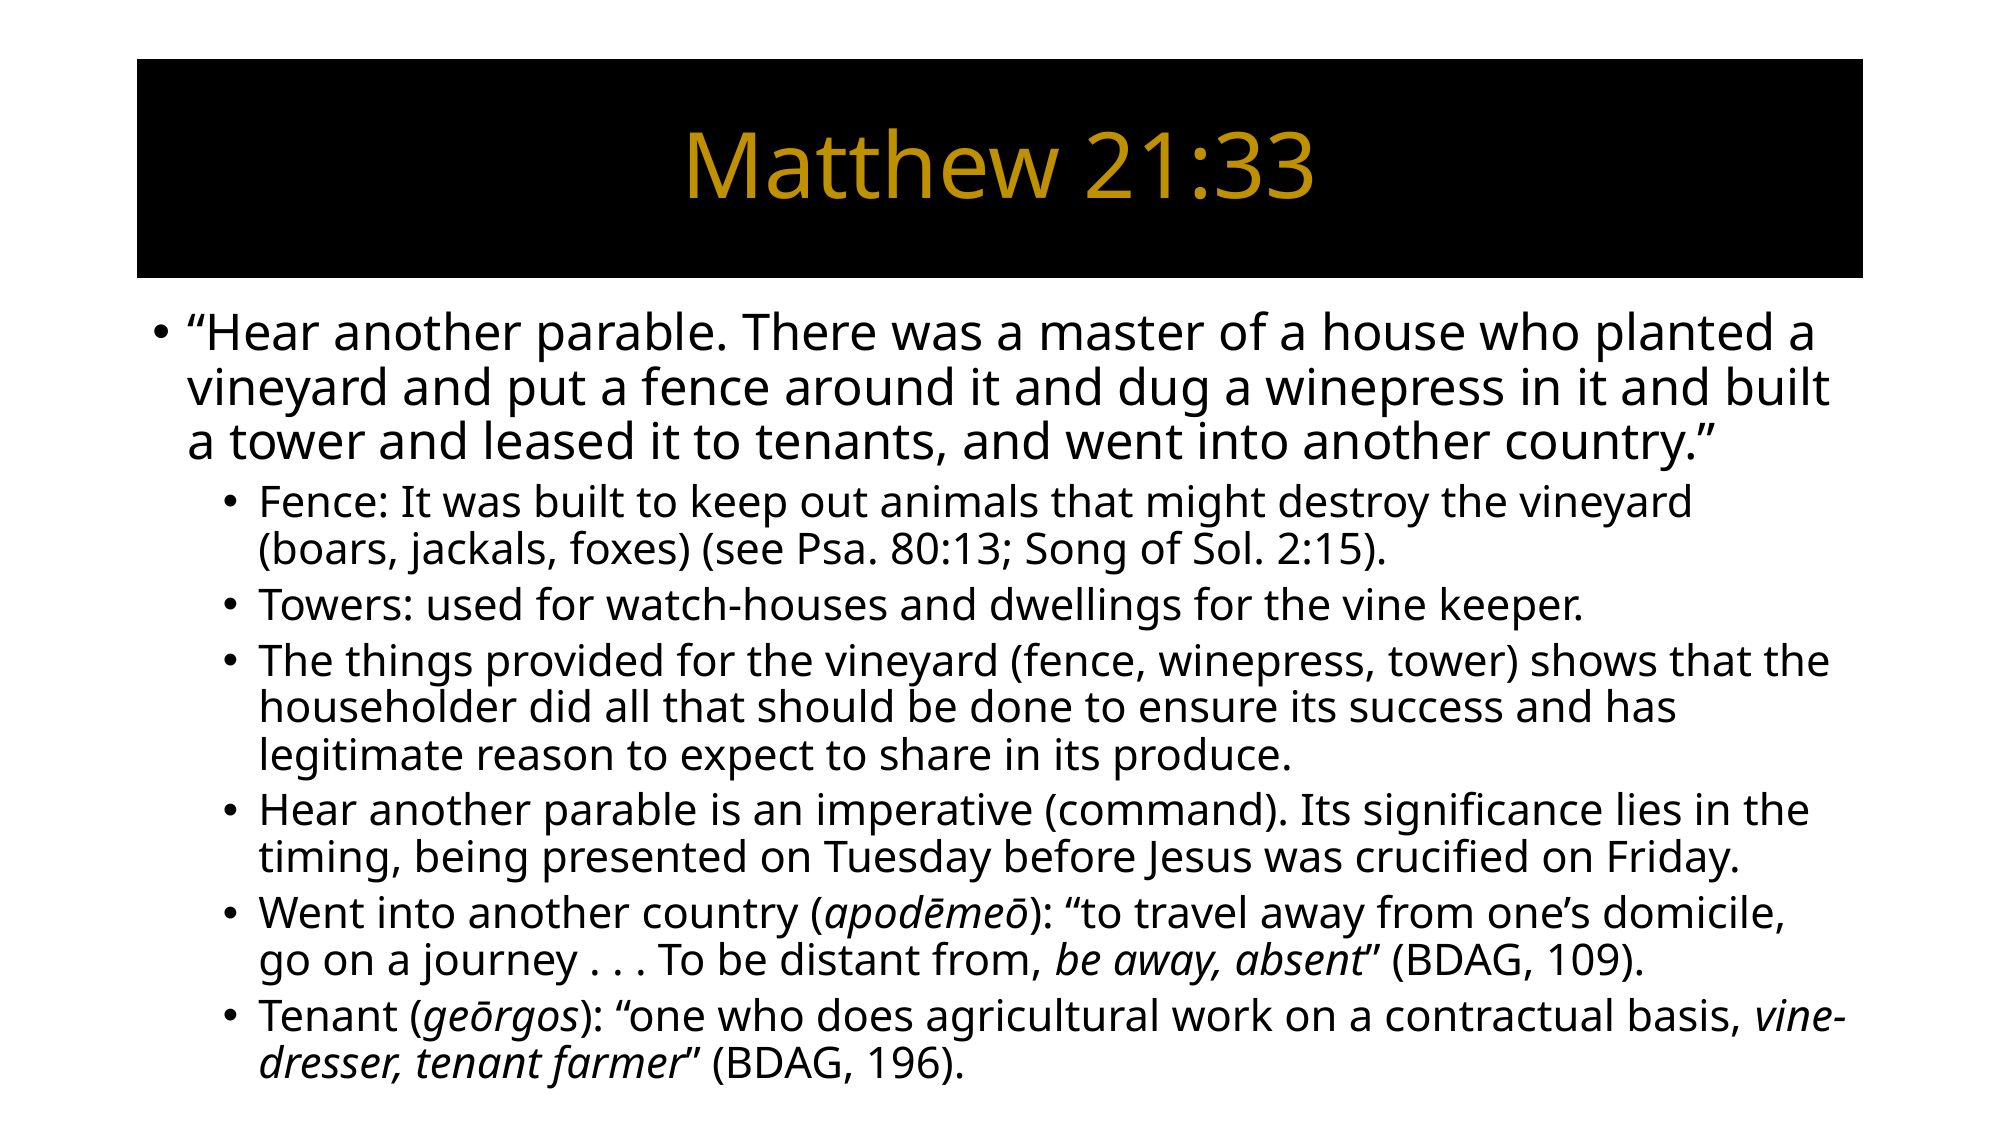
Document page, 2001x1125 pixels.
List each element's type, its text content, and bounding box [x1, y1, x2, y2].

title Matthew 21:33 [137, 59, 1863, 278]
list “Hear another parable. There was a master of a house who planted a vineyard and put a fence around it and dug a winepress in it and built a tower and leased it to tenants, and went into another country.” Fence: It was built to keep out animals that might destroy the vineyard (boars, jackals, foxes) (see Psa. 80:13; Song of Sol. 2:15). Towers: used for watch-houses and dwellings for the vine keeper. The things provided for the vineyard (fence, winepress, tower) shows that the householder did all that should be done to ensure its success and has legitimate reason to expect to share in its produce. Hear another parable is an imperative (command). Its significance lies in the timing, being presented on Tuesday before Jesus was crucified on Friday. Went into another country (apodēmeō): “to travel away from one’s domicile, go on a journey . . . To be distant from, be away, absent” (BDAG, 109). Tenant (geōrgos): “one who does agricultural work on a contractual basis, vine-dresser, tenant farmer” (BDAG, 196). [137, 299, 1863, 1125]
